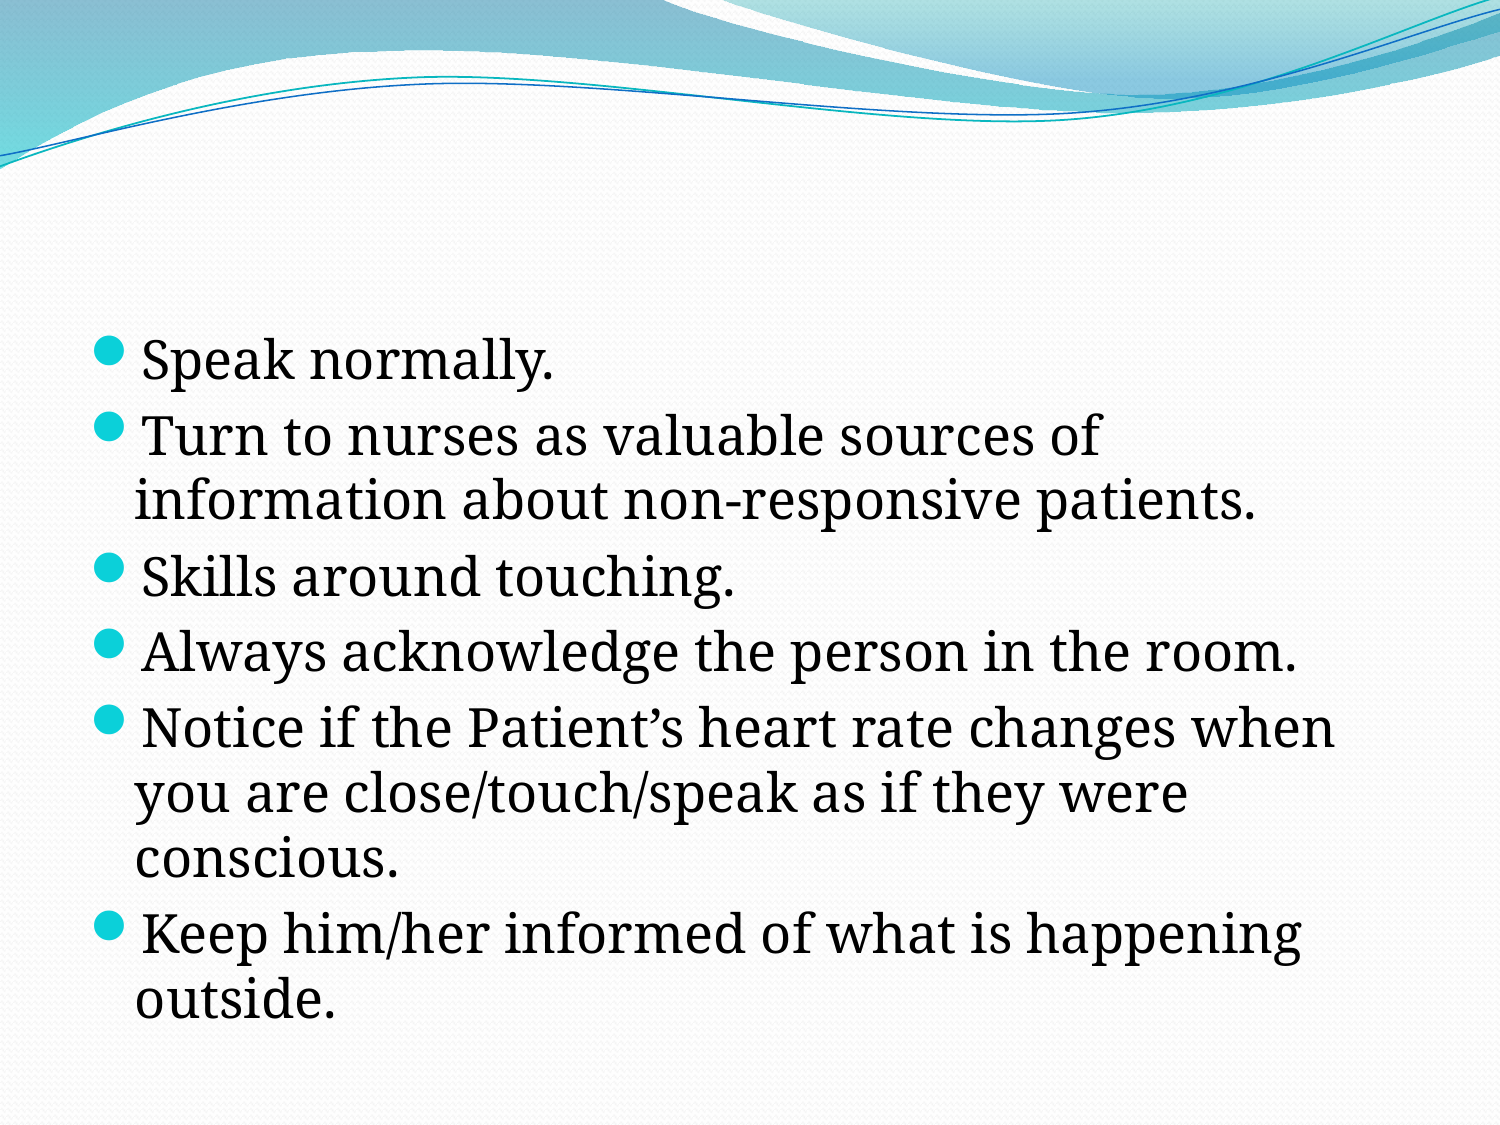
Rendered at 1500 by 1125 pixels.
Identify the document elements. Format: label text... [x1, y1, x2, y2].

list Speak normally. Turn to nurses as valuable sources of information about non-responsive patients. Skills around touching. Always acknowledge the person in the room. Notice if the Patient’s heart rate changes when you are close/touch/speak as if they were conscious. Keep him/her informed of what is happening outside. [75, 317, 1425, 1038]
